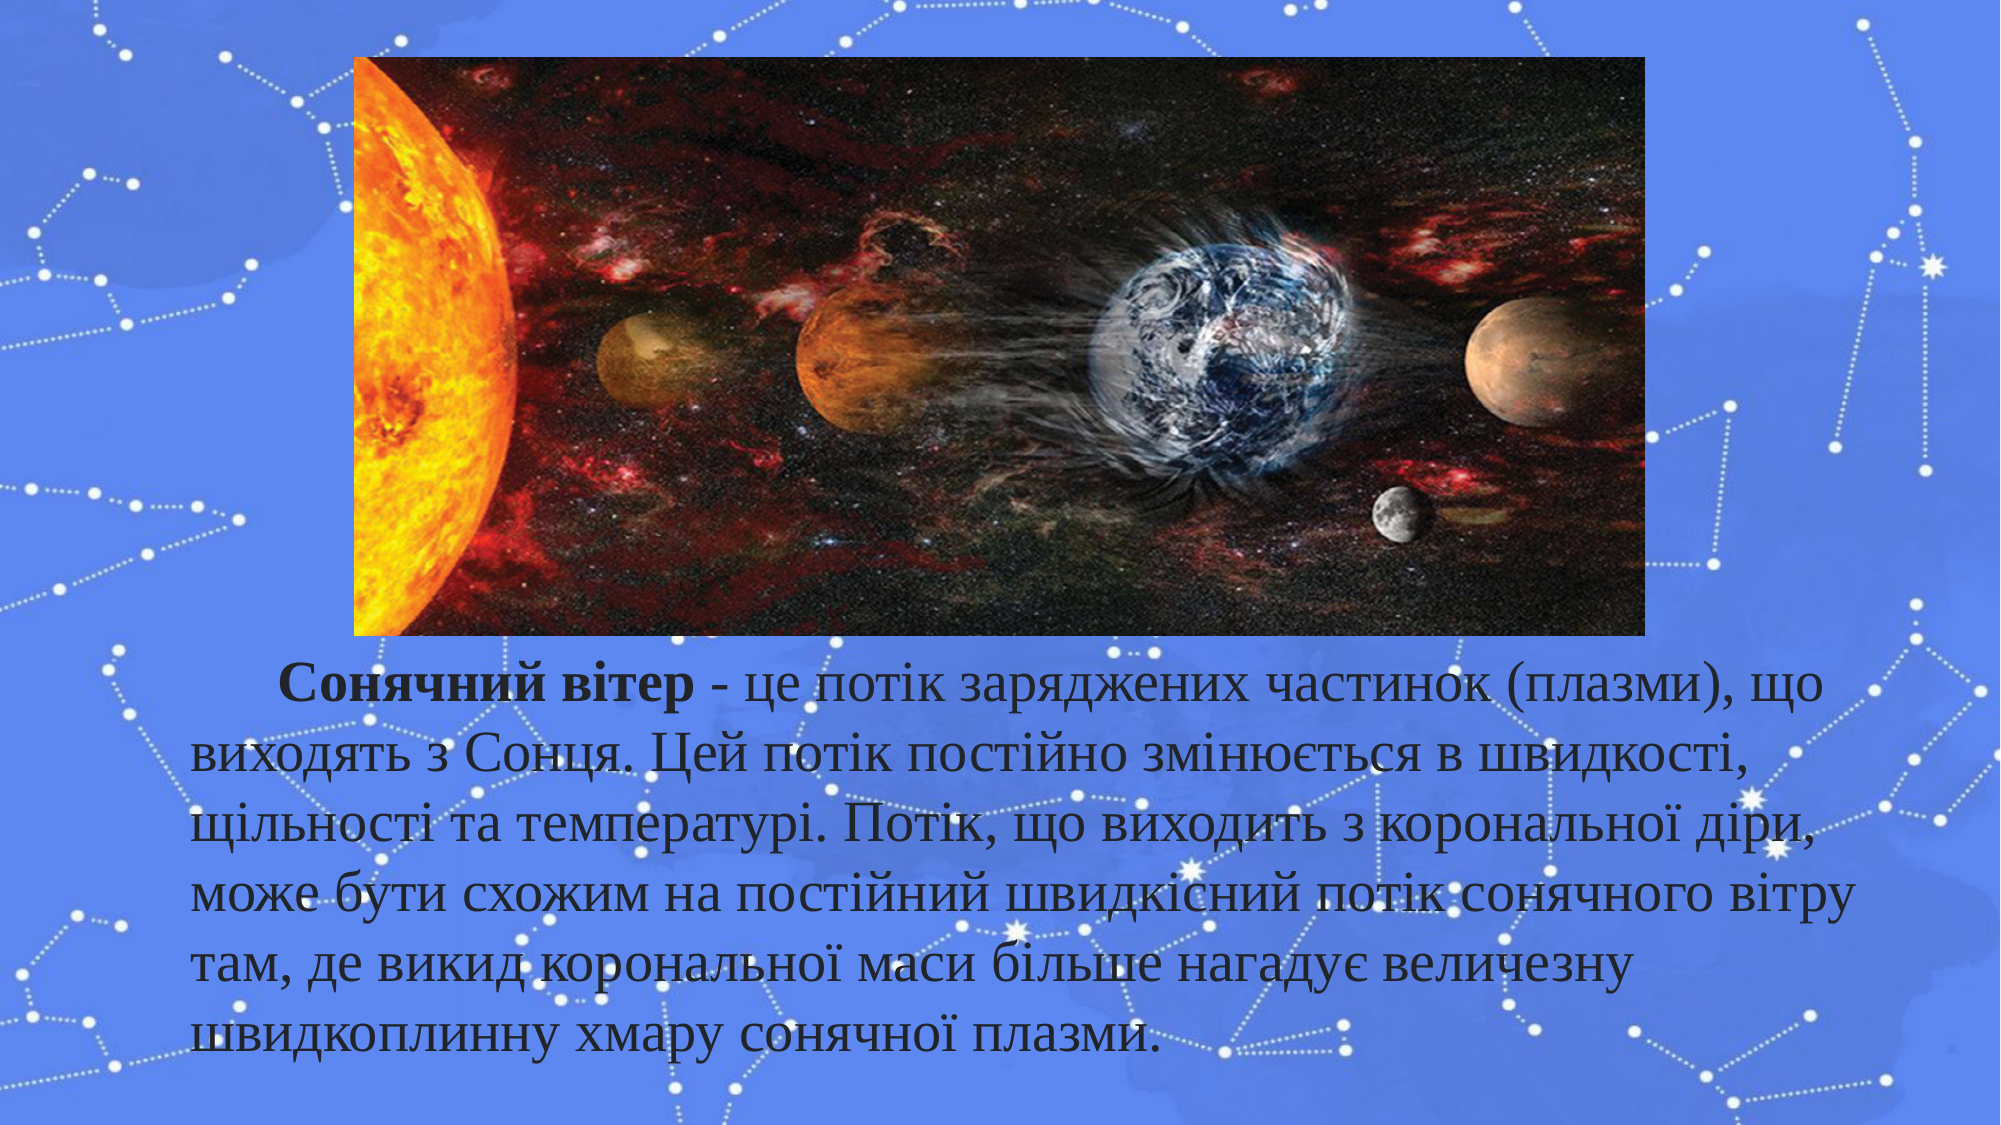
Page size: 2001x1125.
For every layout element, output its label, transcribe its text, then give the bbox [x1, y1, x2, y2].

text_box Сонячний вітер - це потік заряджених частинок (плазми), що виходять з Сонця. Цей потік постійно змінюється в швидкості, щільності та температурі. Потік, що виходить з корональної діри, може бути схожим на постійний швидкісний потік сонячного вітру там, де викид корональної маси більше нагадує величезну швидкоплинну хмару сонячної плазми. [175, 635, 1958, 1071]
picture [0, 0, 2001, 1125]
